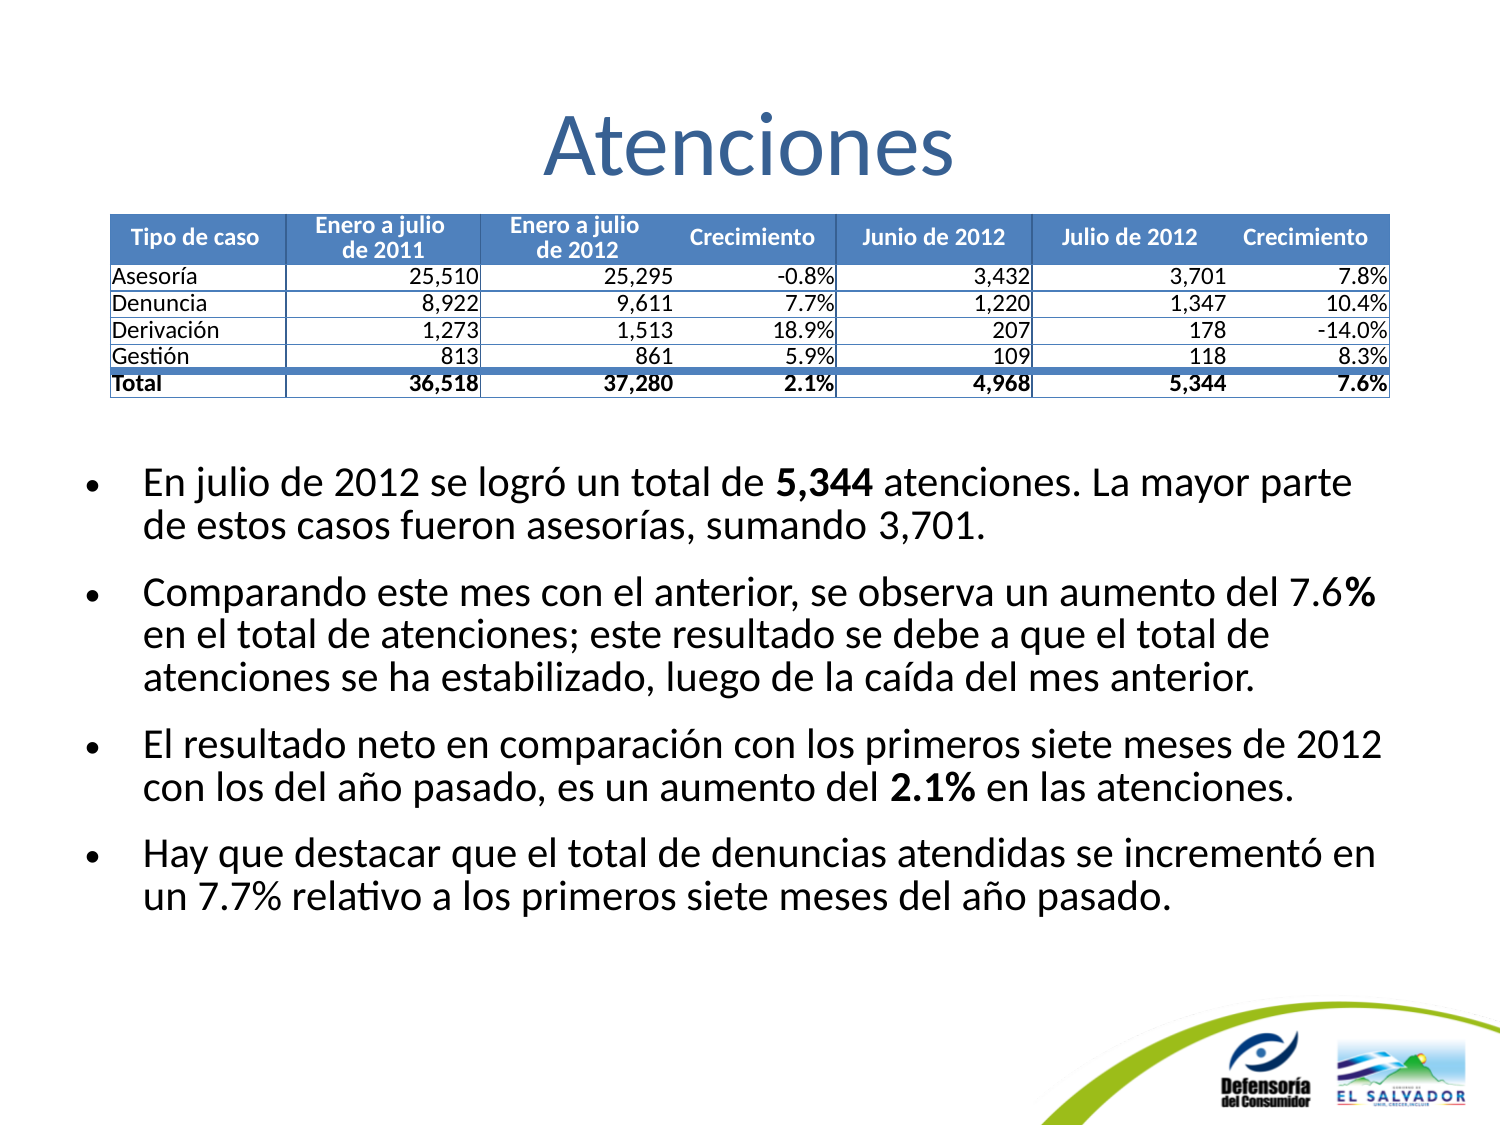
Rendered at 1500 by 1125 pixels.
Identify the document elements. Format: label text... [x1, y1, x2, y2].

table_cell 25,510 [287, 265, 480, 290]
table_cell 8,922 [287, 292, 480, 317]
table_cell 4,968 [837, 375, 1031, 397]
table_header Crecimiento [675, 215, 835, 264]
table_cell 1,220 [837, 292, 1031, 317]
table_cell 178 [1033, 318, 1228, 344]
table_cell 9,611 [481, 292, 675, 317]
table_header Tipo de caso [111, 215, 285, 264]
table_cell 2.1% [675, 375, 835, 397]
table_cell 10.4% [1228, 292, 1389, 317]
table_cell 25,295 [481, 265, 675, 290]
table_cell 5.9% [675, 345, 835, 367]
title Atenciones [75, 45, 1425, 233]
picture [1033, 993, 1500, 1125]
table_cell 118 [1033, 345, 1228, 367]
table_cell 37,280 [481, 375, 675, 397]
table_cell Asesoría [111, 265, 285, 290]
table_cell 18.9% [675, 318, 835, 344]
table_cell 7.8% [1228, 265, 1389, 290]
table_cell Denuncia [111, 292, 285, 317]
table_cell Derivación [111, 318, 285, 344]
table_cell 813 [287, 345, 480, 367]
table_cell 109 [837, 345, 1031, 367]
table_cell 1,347 [1033, 292, 1228, 317]
table_cell 861 [481, 345, 675, 367]
table_header Crecimiento [1228, 215, 1389, 264]
table_cell 1,513 [481, 318, 675, 344]
table_cell -14.0% [1228, 318, 1389, 344]
table_cell 7.7% [675, 292, 835, 317]
table_cell -0.8% [675, 265, 835, 290]
table_cell 3,701 [1033, 265, 1228, 290]
table_cell 3,432 [837, 265, 1031, 290]
table_header Enero a julio de 2012 [481, 215, 675, 264]
table_header Junio de 2012 [837, 215, 1031, 264]
table_cell 7.6% [1228, 375, 1389, 397]
table_cell 207 [837, 318, 1031, 344]
table_cell Gestión [111, 345, 285, 367]
text_box En julio de 2012 se logró un total de 5,344 atenciones. La mayor parte de estos casos fueron asesorías, sumando 3,701. Comparando este mes con el anterior, se observa un aumento del 7.6% en el total de atenciones; este resultado se debe a que el total de atenciones se ha estabilizado, luego de la caída del mes anterior. El resultado neto en comparación con los primeros siete meses de 2012 con los del año pasado, es un aumento del 2.1% en las atenciones. Hay que destacar que el total de denuncias atendidas se incrementó en un 7.7% relativo a los primeros siete meses del año pasado. [70, 457, 1421, 1020]
table_cell 5,344 [1033, 375, 1228, 397]
table_header Enero a julio de 2011 [287, 215, 480, 264]
table_cell 1,273 [287, 318, 480, 344]
table_cell 8.3% [1228, 345, 1389, 367]
table_header Julio de 2012 [1033, 215, 1228, 264]
table_cell 36,518 [287, 375, 480, 397]
table_cell Total [111, 375, 285, 397]
